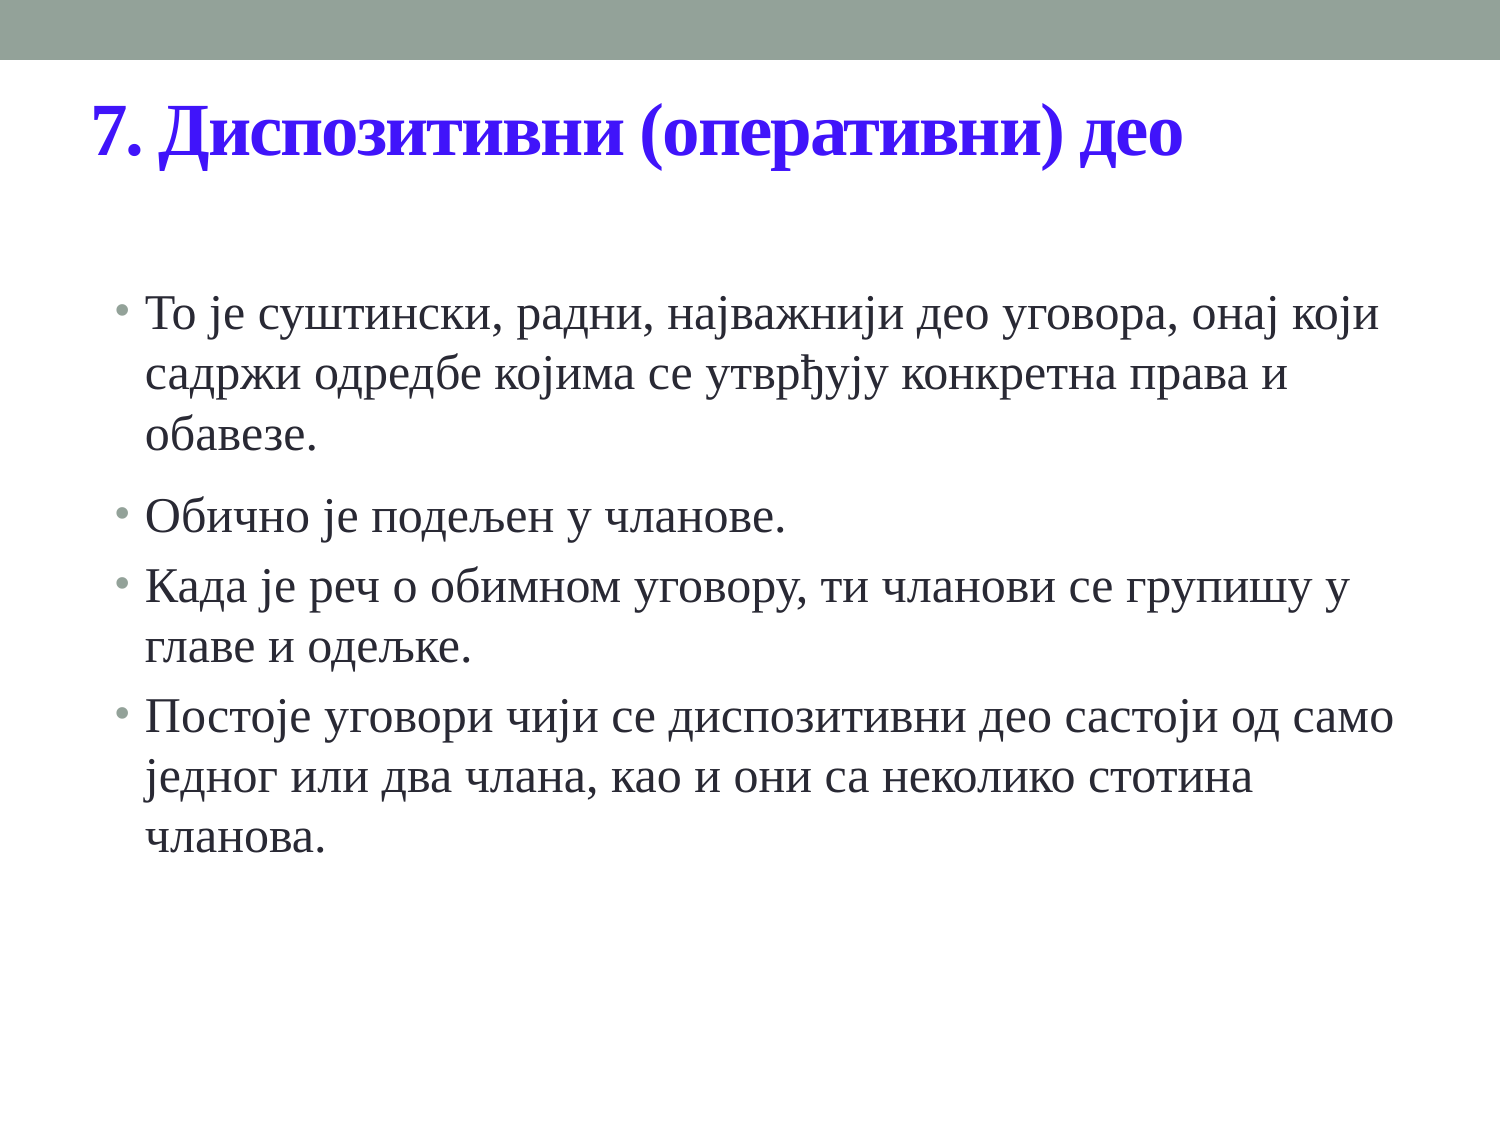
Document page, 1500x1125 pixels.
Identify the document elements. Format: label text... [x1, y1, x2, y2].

title 7. Диспозитивни (оперативни) део [75, 62, 1425, 188]
list То је суштински, радни, најважнији део уговора, онај који садржи одредбе којима се утврђују конкретна права и обавезе. Обично је подељен у чланове. Када је реч о обимном уговору, ти чланови се групишу у главе и одељке. Постоје уговори чији се диспозитивни део састоји од само једног или два члана, као и они са неколико стотина чланова. [99, 187, 1463, 1125]
